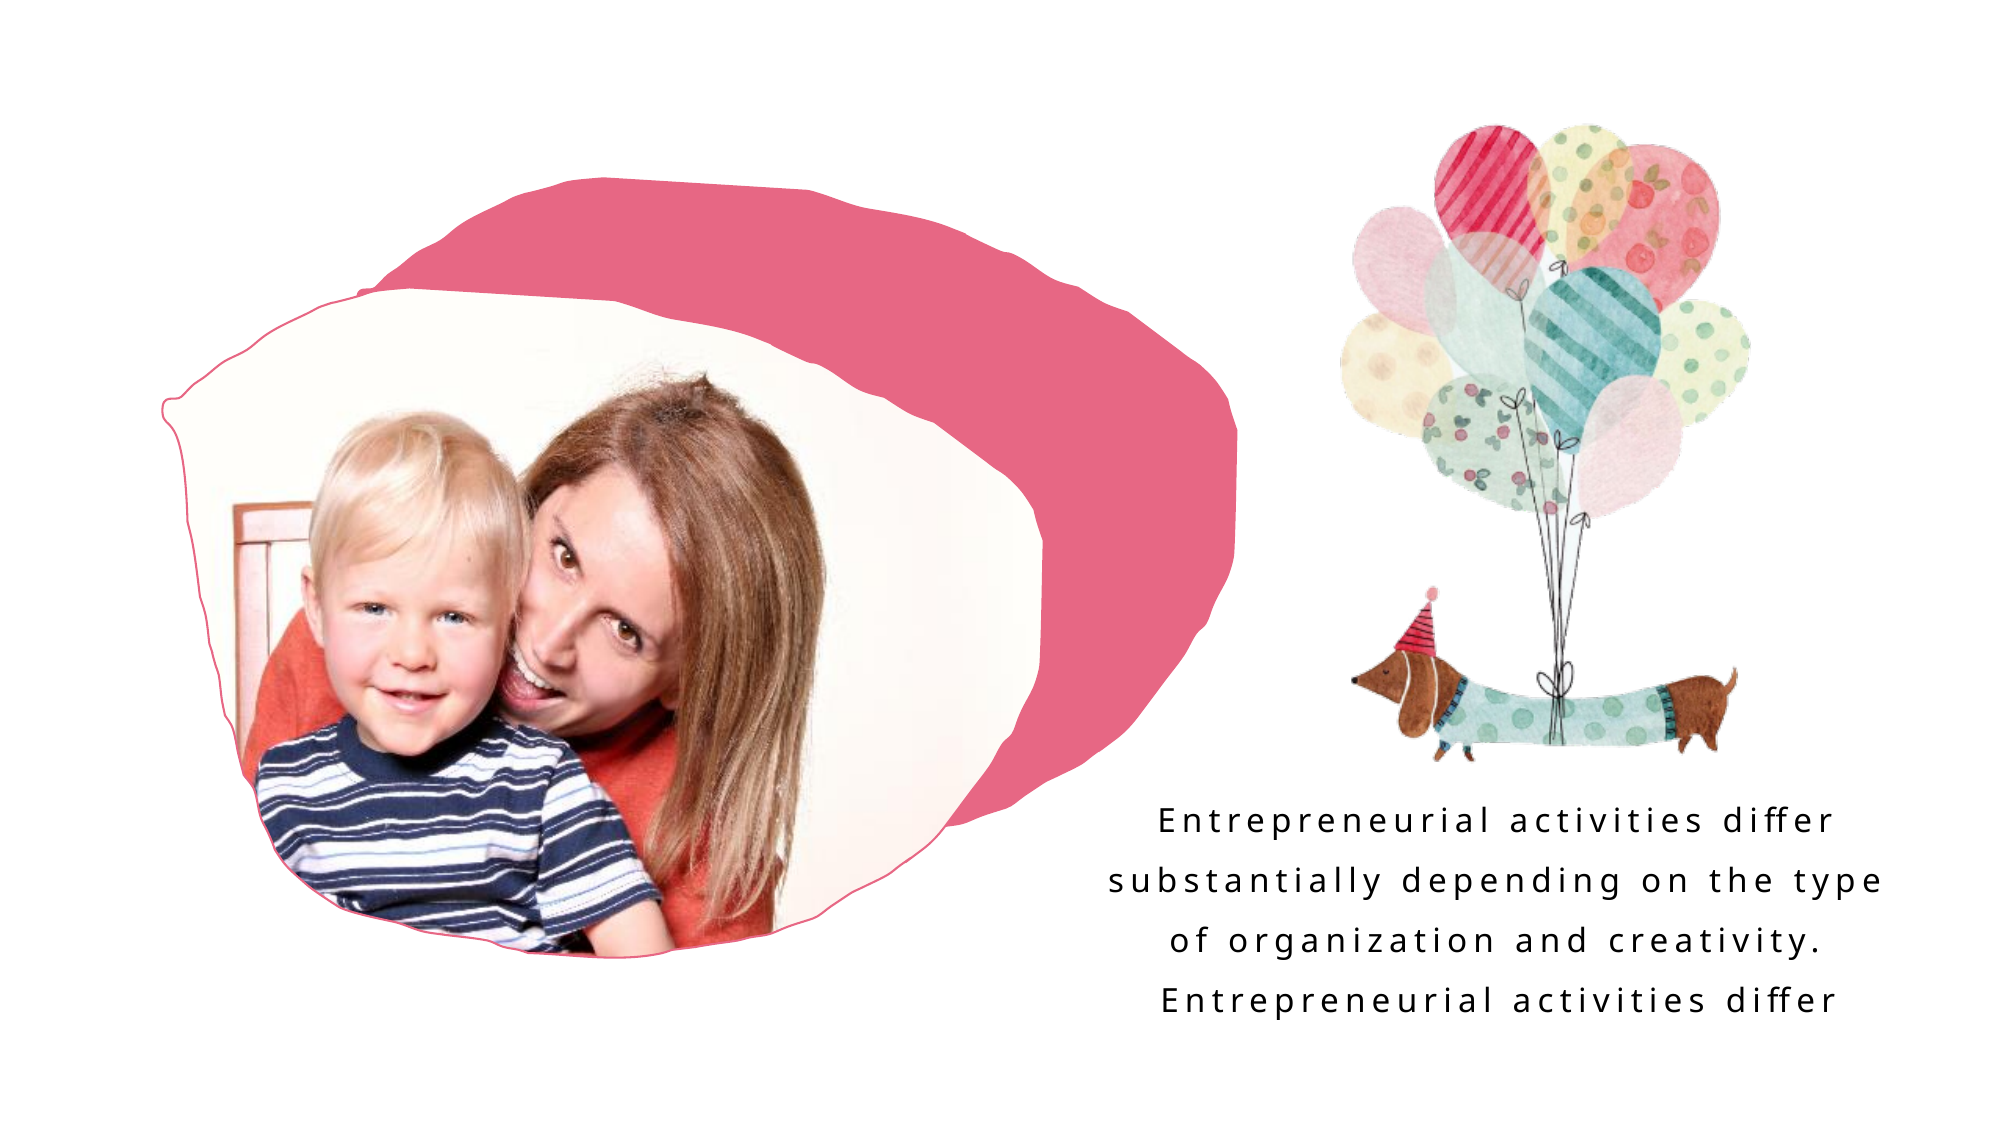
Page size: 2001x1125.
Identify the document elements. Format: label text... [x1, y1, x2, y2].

text_box [161, 286, 1045, 959]
text_box [355, 176, 1239, 828]
picture [1259, 60, 1804, 848]
text_box Entrepreneurial activities differ substantially depending on the type of organization and creativity. Entrepreneurial activities differ [1090, 772, 1907, 1027]
